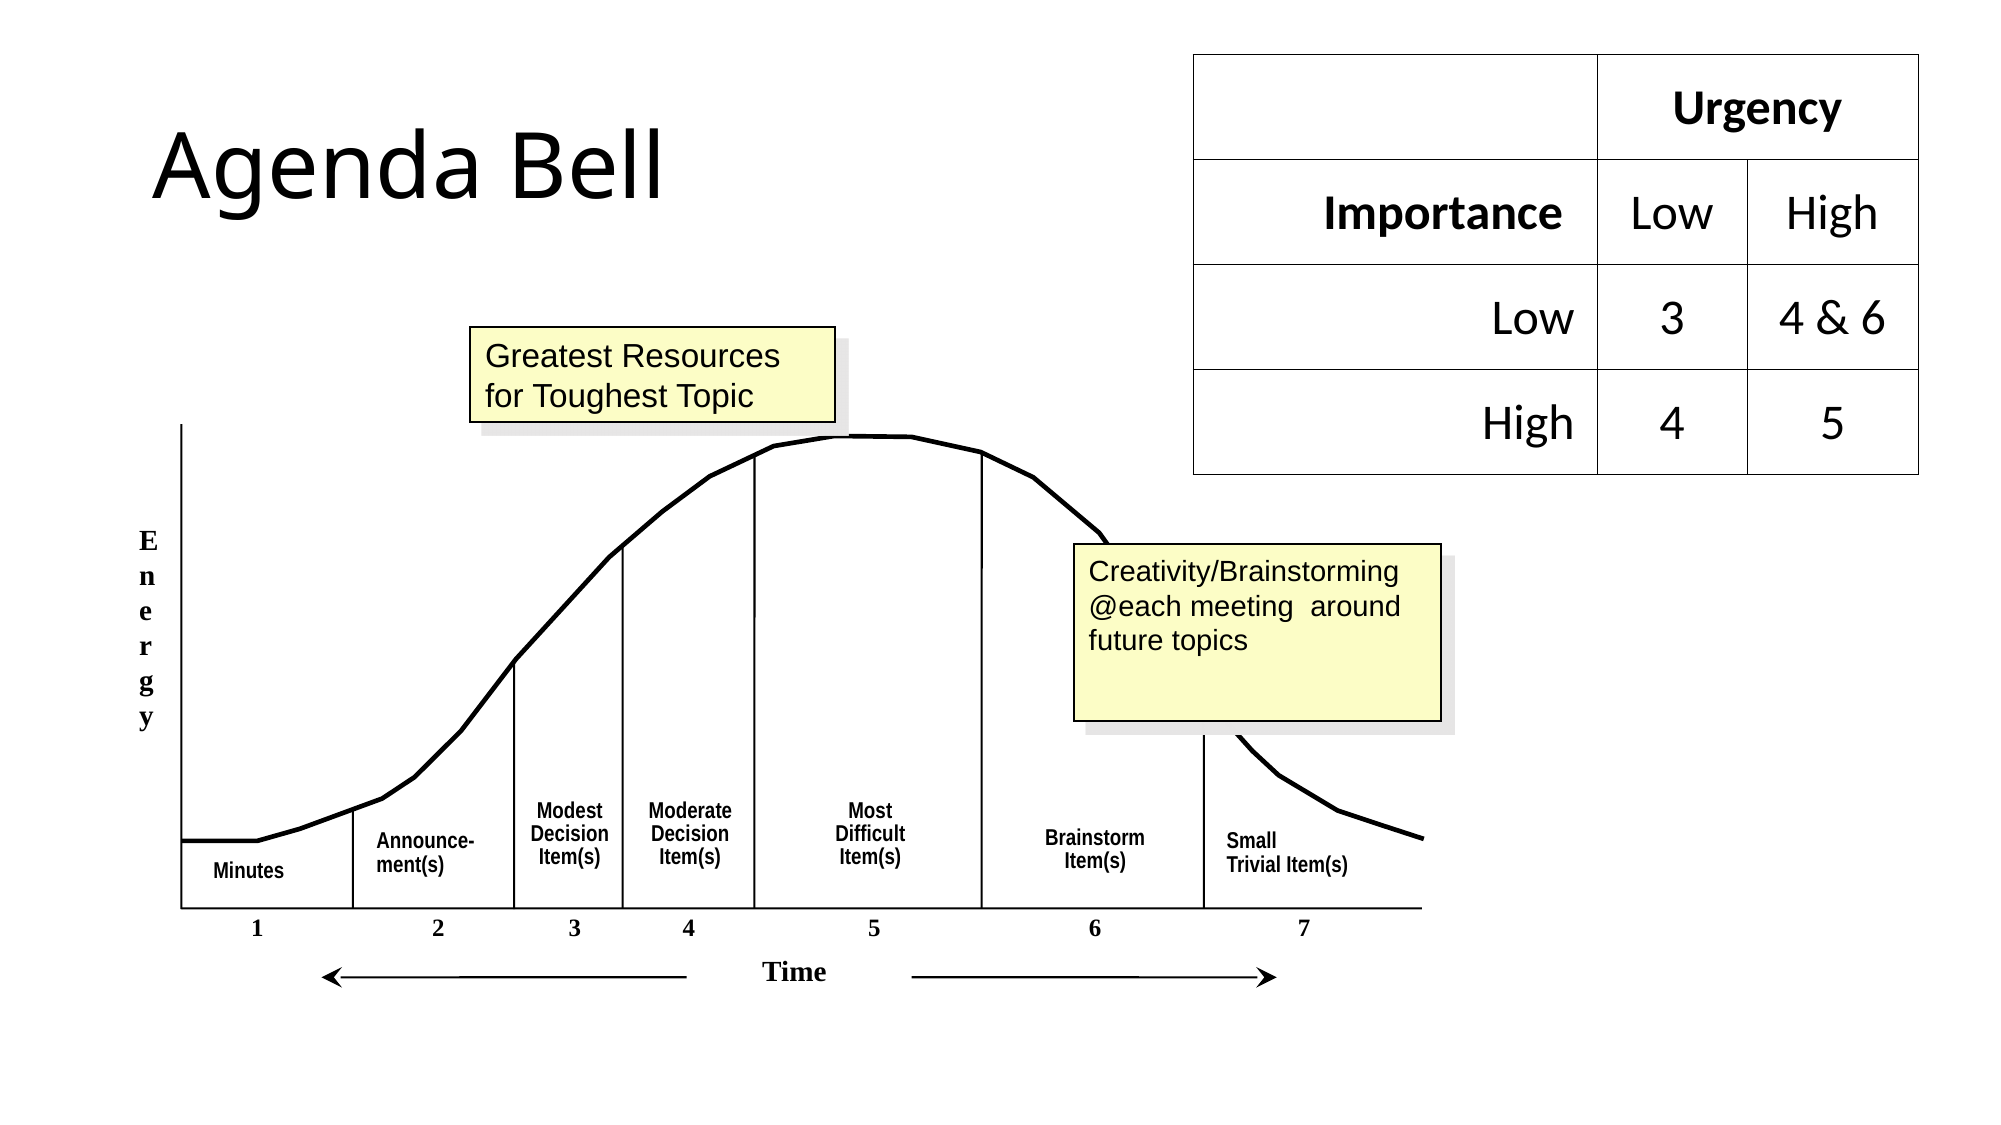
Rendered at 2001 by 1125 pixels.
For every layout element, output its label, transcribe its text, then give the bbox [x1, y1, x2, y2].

table_cell High [1442, 370, 1597, 474]
table_cell High [1748, 160, 1918, 264]
table_cell 5 [1748, 370, 1918, 474]
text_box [124, 326, 1442, 1006]
table_cell Low [1194, 265, 1597, 369]
table_header Urgency [1598, 55, 1918, 159]
table_cell 4 & 6 [1748, 265, 1918, 369]
table_cell 3 [1598, 265, 1747, 369]
table_header [1194, 55, 1597, 159]
table_cell Importance [1194, 160, 1597, 264]
title Agenda Bell [137, 59, 1193, 278]
table_cell Low [1598, 160, 1747, 264]
table_cell 4 [1598, 370, 1747, 474]
